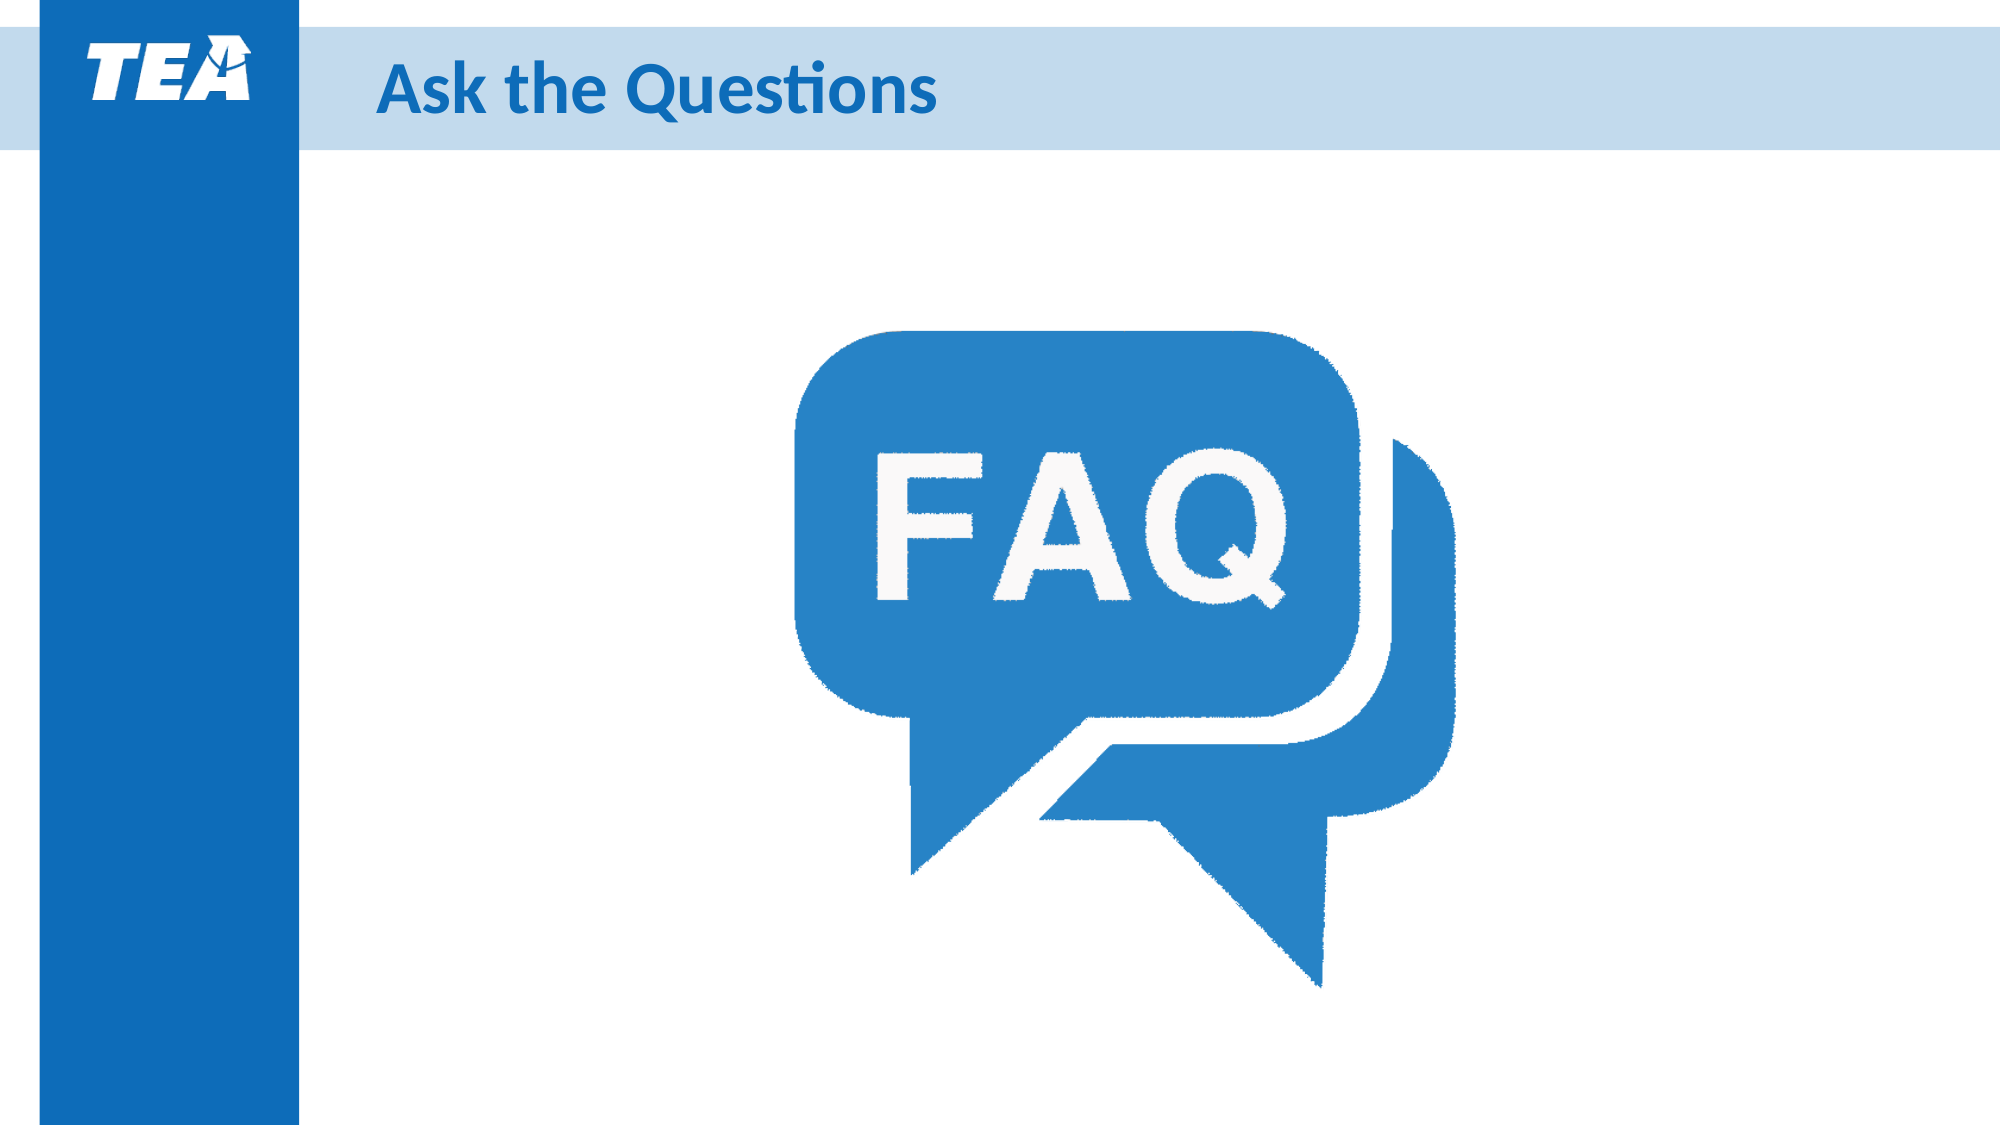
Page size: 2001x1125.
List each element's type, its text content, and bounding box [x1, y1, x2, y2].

picture [766, 295, 1481, 1010]
picture [86, 34, 251, 100]
title Ask the Questions [361, 27, 1941, 151]
